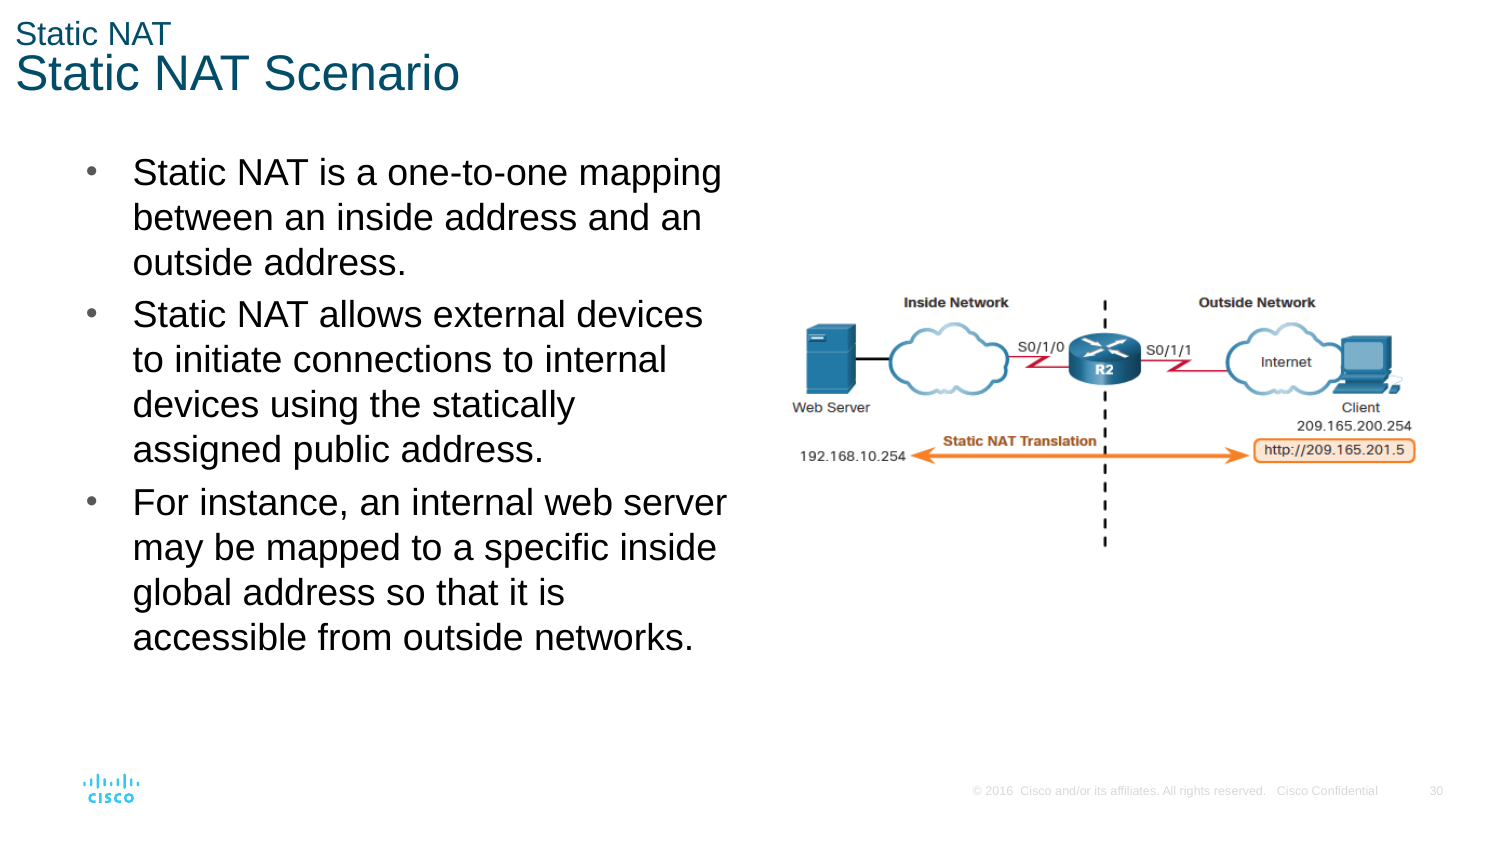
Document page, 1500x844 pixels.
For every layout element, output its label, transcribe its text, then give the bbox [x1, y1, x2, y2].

title Static NAT Static NAT Scenario [0, 0, 1369, 121]
list Static NAT is a one-to-one mapping between an inside address and an outside address. Static NAT allows external devices to initiate connections to internal devices using the statically assigned public address. For instance, an internal web server may be mapped to a specific inside global address so that it is accessible from outside networks. [70, 140, 750, 717]
picture [777, 277, 1435, 566]
